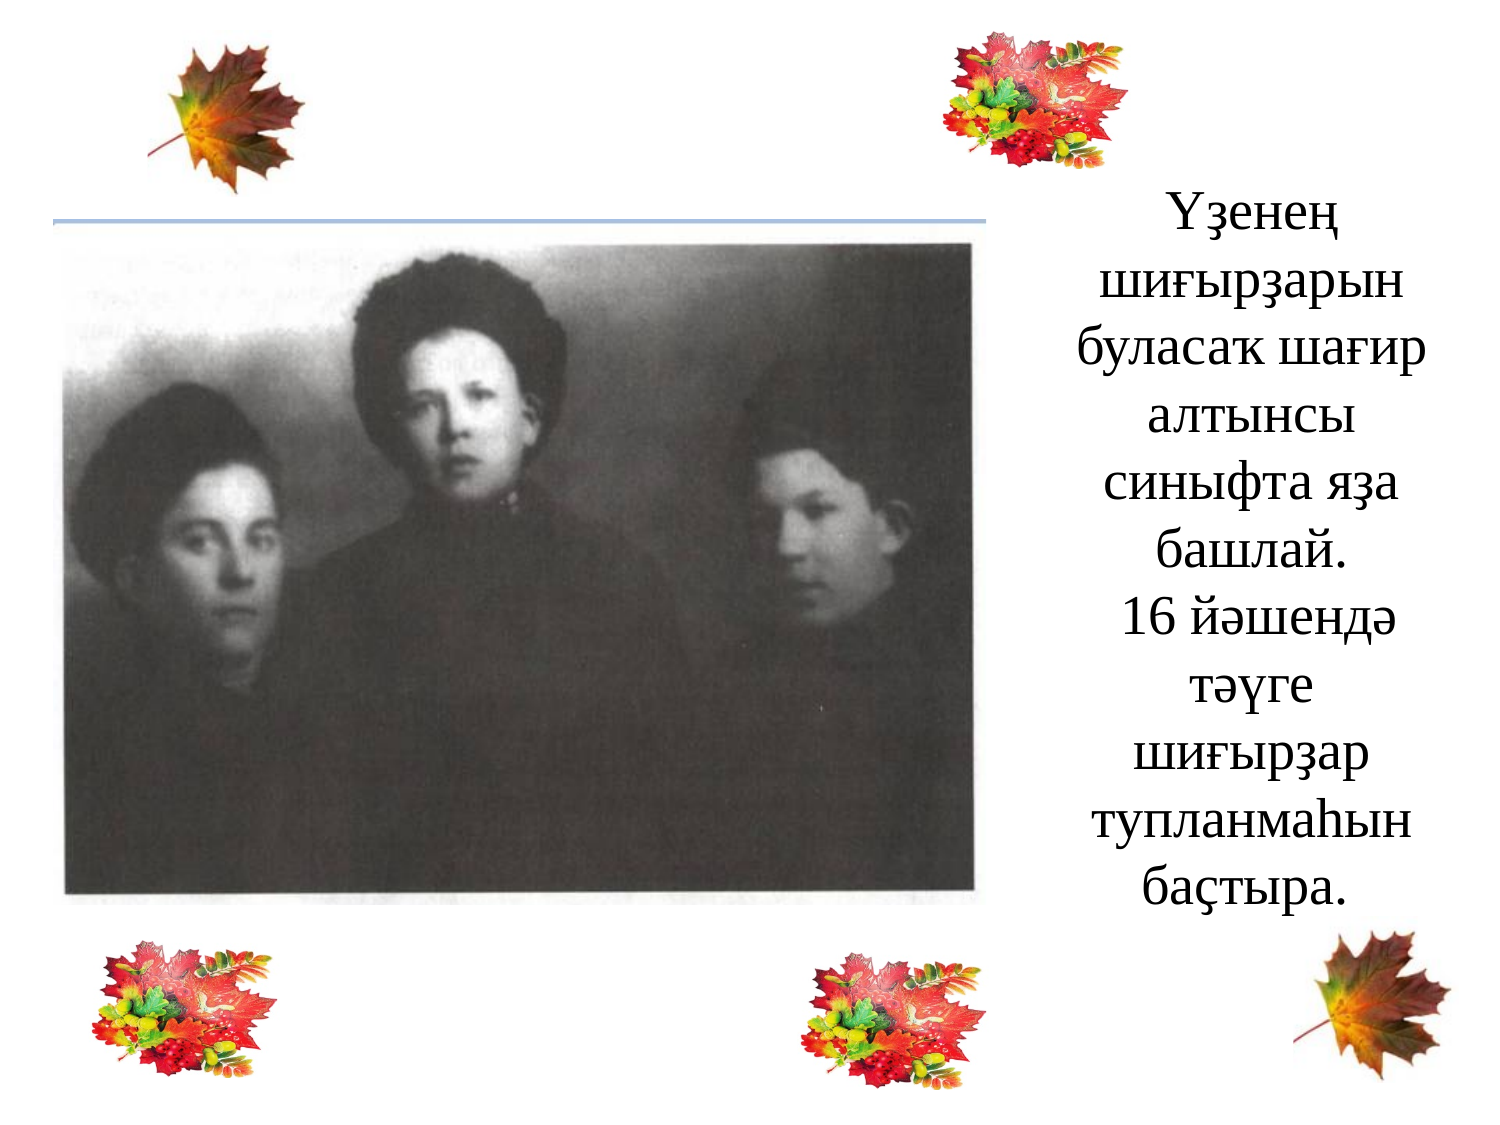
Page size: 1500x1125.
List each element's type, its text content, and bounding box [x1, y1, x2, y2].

picture [147, 30, 314, 197]
picture [938, 30, 1132, 169]
picture [796, 951, 990, 1090]
picture [1293, 916, 1459, 1083]
picture [88, 940, 281, 1078]
title Үҙенең шиғырҙарын буласаҡ шағир алтынсы синыфта яҙа башлай. 16 йәшендә тәүге шиғырҙар тупланмаһын баҫтыра. [1057, 66, 1447, 1024]
picture [52, 219, 987, 906]
